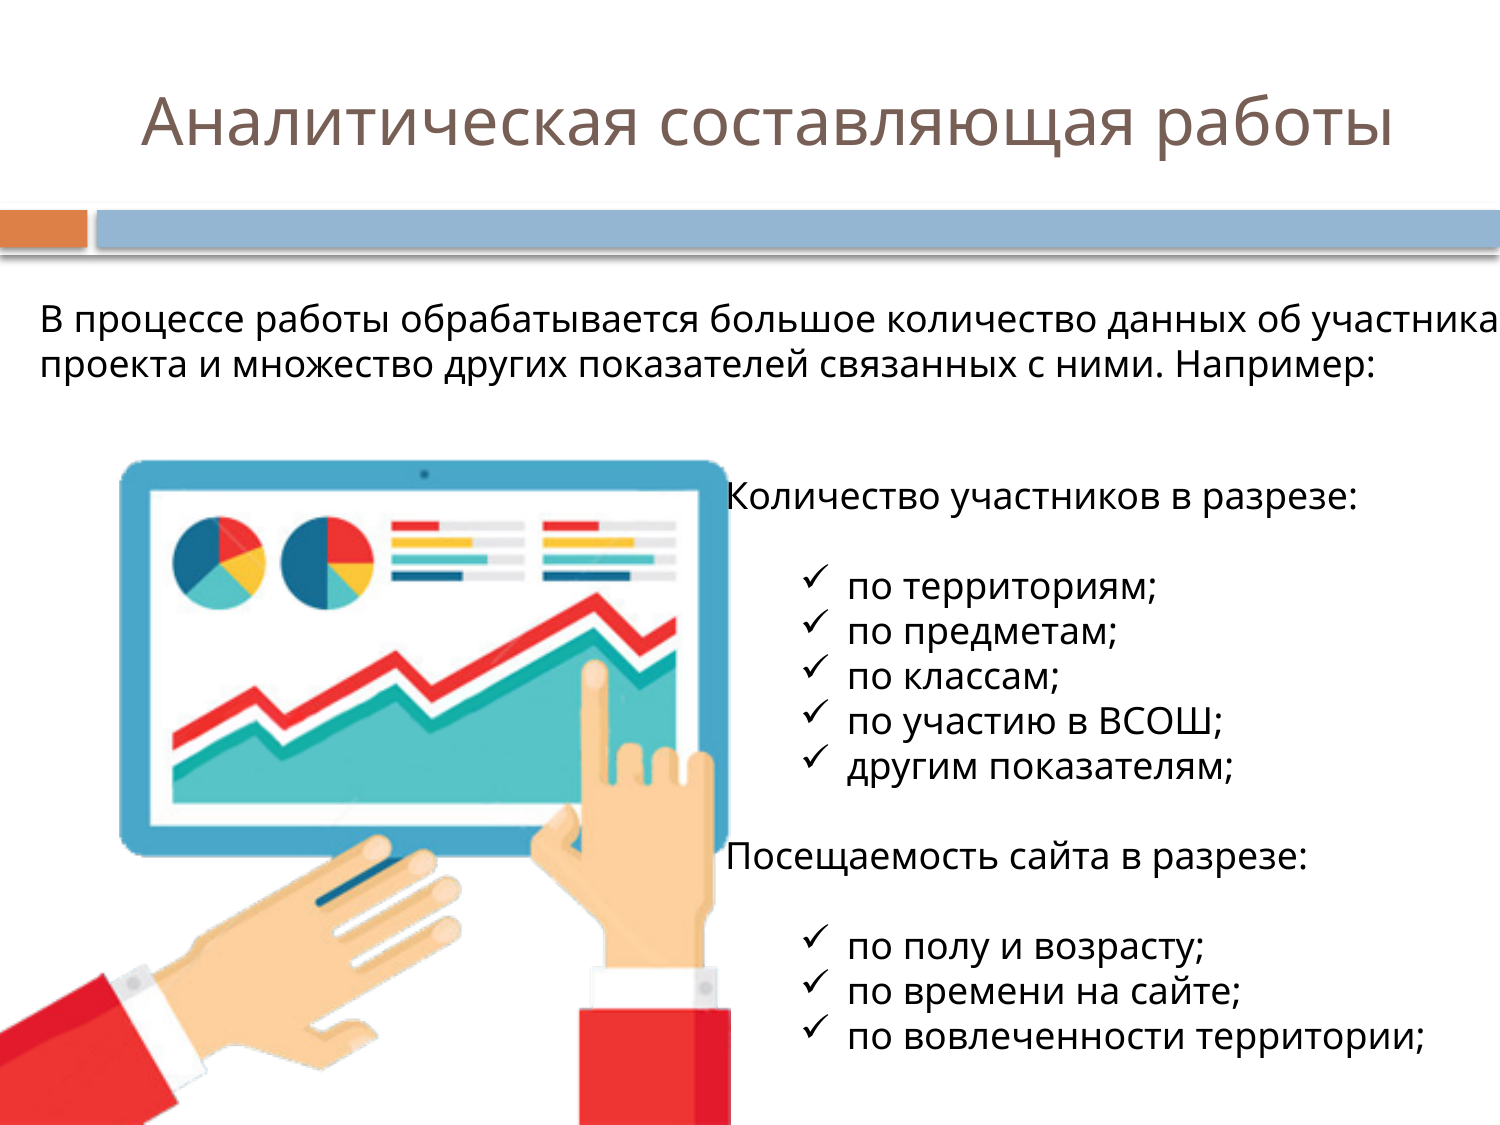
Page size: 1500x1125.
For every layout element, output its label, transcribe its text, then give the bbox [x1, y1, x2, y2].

text_box В процессе работы обрабатывается большое количество данных об участниках проекта и множество других показателей связанных с ними. Например: [24, 287, 1500, 393]
title Аналитическая составляющая работы [100, 37, 1438, 200]
text_box Количество участников в разрезе: по территориям; по предметам; по классам; по участию в ВСОШ; другим показателям; Посещаемость сайта в разрезе: по полу и возрасту; по времени на сайте; по вовлеченности территории; [736, 464, 1451, 1065]
picture [0, 459, 732, 1125]
